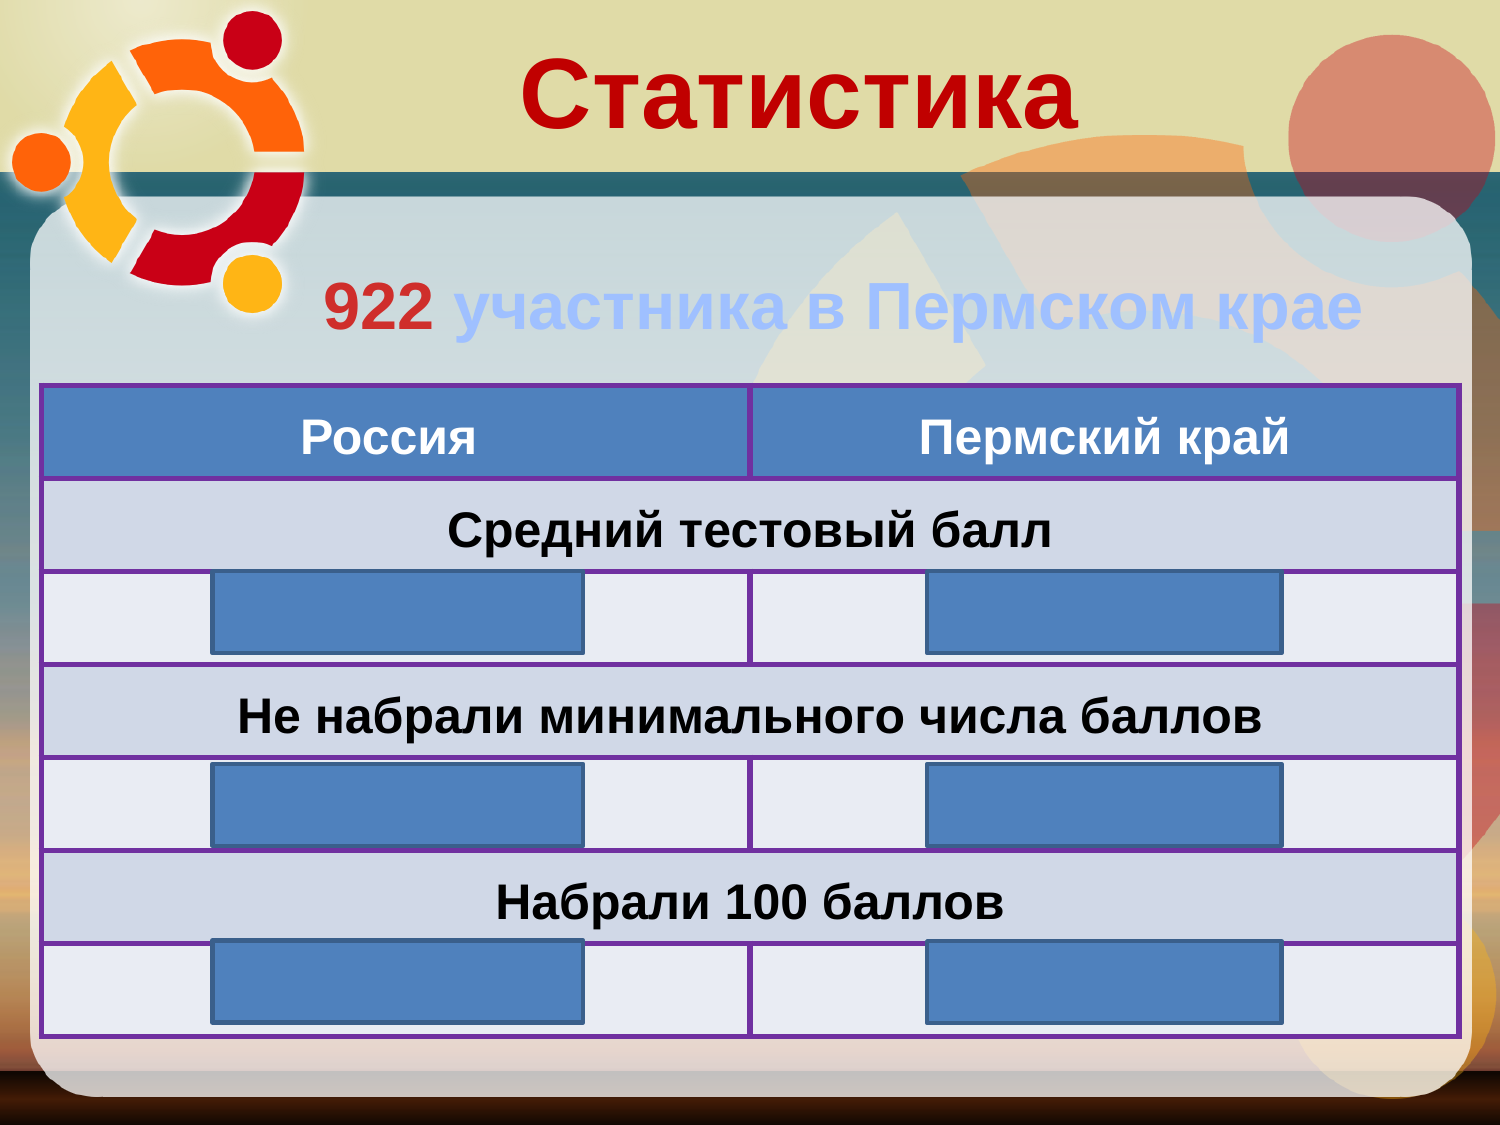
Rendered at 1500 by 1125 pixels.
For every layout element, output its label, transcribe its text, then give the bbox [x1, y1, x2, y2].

text_box Статистика [504, 21, 1094, 157]
table_cell 0,54% [753, 946, 1456, 1034]
text_box [925, 569, 1284, 655]
text_box [210, 938, 585, 1025]
table_header Пермский край [753, 388, 1456, 476]
text_box [925, 939, 1284, 1025]
text_box 922 участника в Пермском крае [289, 255, 1400, 350]
table_header Россия [44, 388, 747, 476]
table_cell Набрали 100 баллов [44, 853, 1456, 941]
table_cell 57,04 [44, 574, 747, 662]
table_cell 3,8% [753, 760, 1456, 848]
text_box [210, 569, 585, 655]
table_cell 0,67% [44, 946, 747, 1034]
text_box [210, 762, 585, 848]
text_box [925, 762, 1284, 848]
picture [0, 0, 1500, 1125]
table_cell 12,8% [44, 760, 747, 848]
table_cell 61,4 [753, 574, 1456, 662]
table_cell Средний тестовый балл [44, 481, 1456, 569]
table_cell Не набрали минимального числа баллов [44, 667, 1456, 755]
